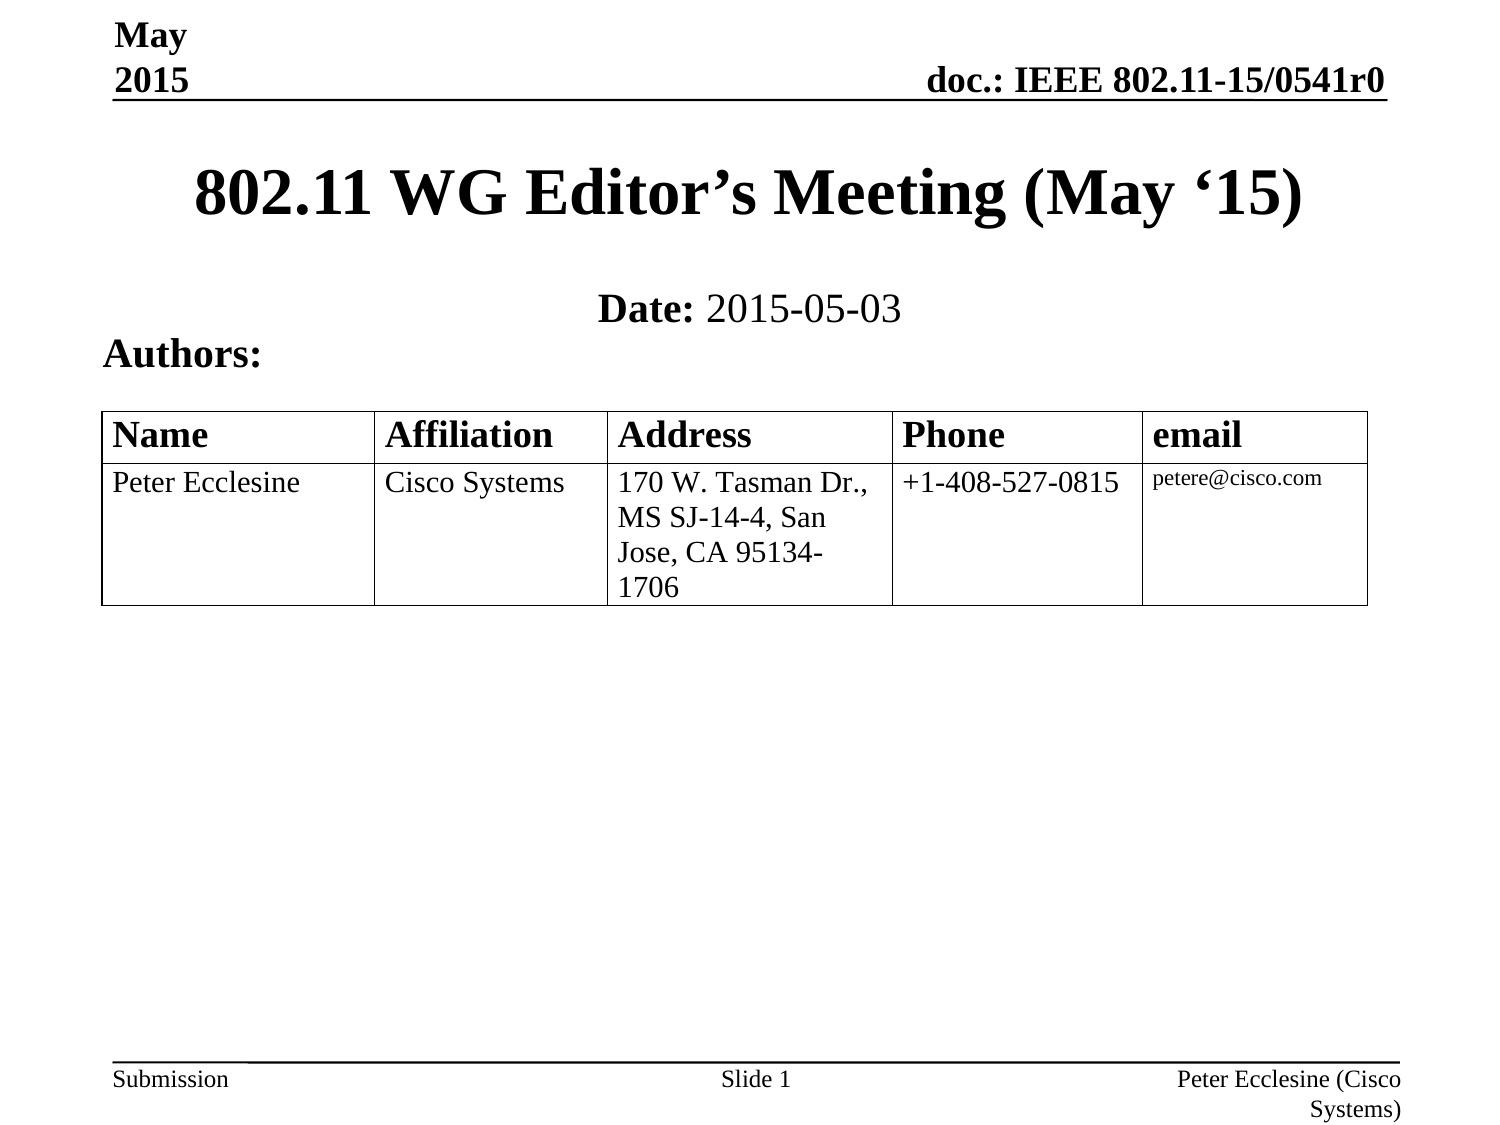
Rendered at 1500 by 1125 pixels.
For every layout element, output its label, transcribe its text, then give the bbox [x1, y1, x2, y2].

footer Peter Ecclesine (Cisco Systems) [1164, 1061, 1402, 1093]
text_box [87, 410, 1388, 835]
list Date: 2015-05-03 [112, 279, 1388, 343]
slide_number Slide 1 [712, 1061, 800, 1093]
title 802.11 WG Editor’s Meeting (May ‘15) [112, 112, 1388, 263]
text_box Authors: [87, 318, 325, 381]
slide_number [114, 54, 272, 101]
